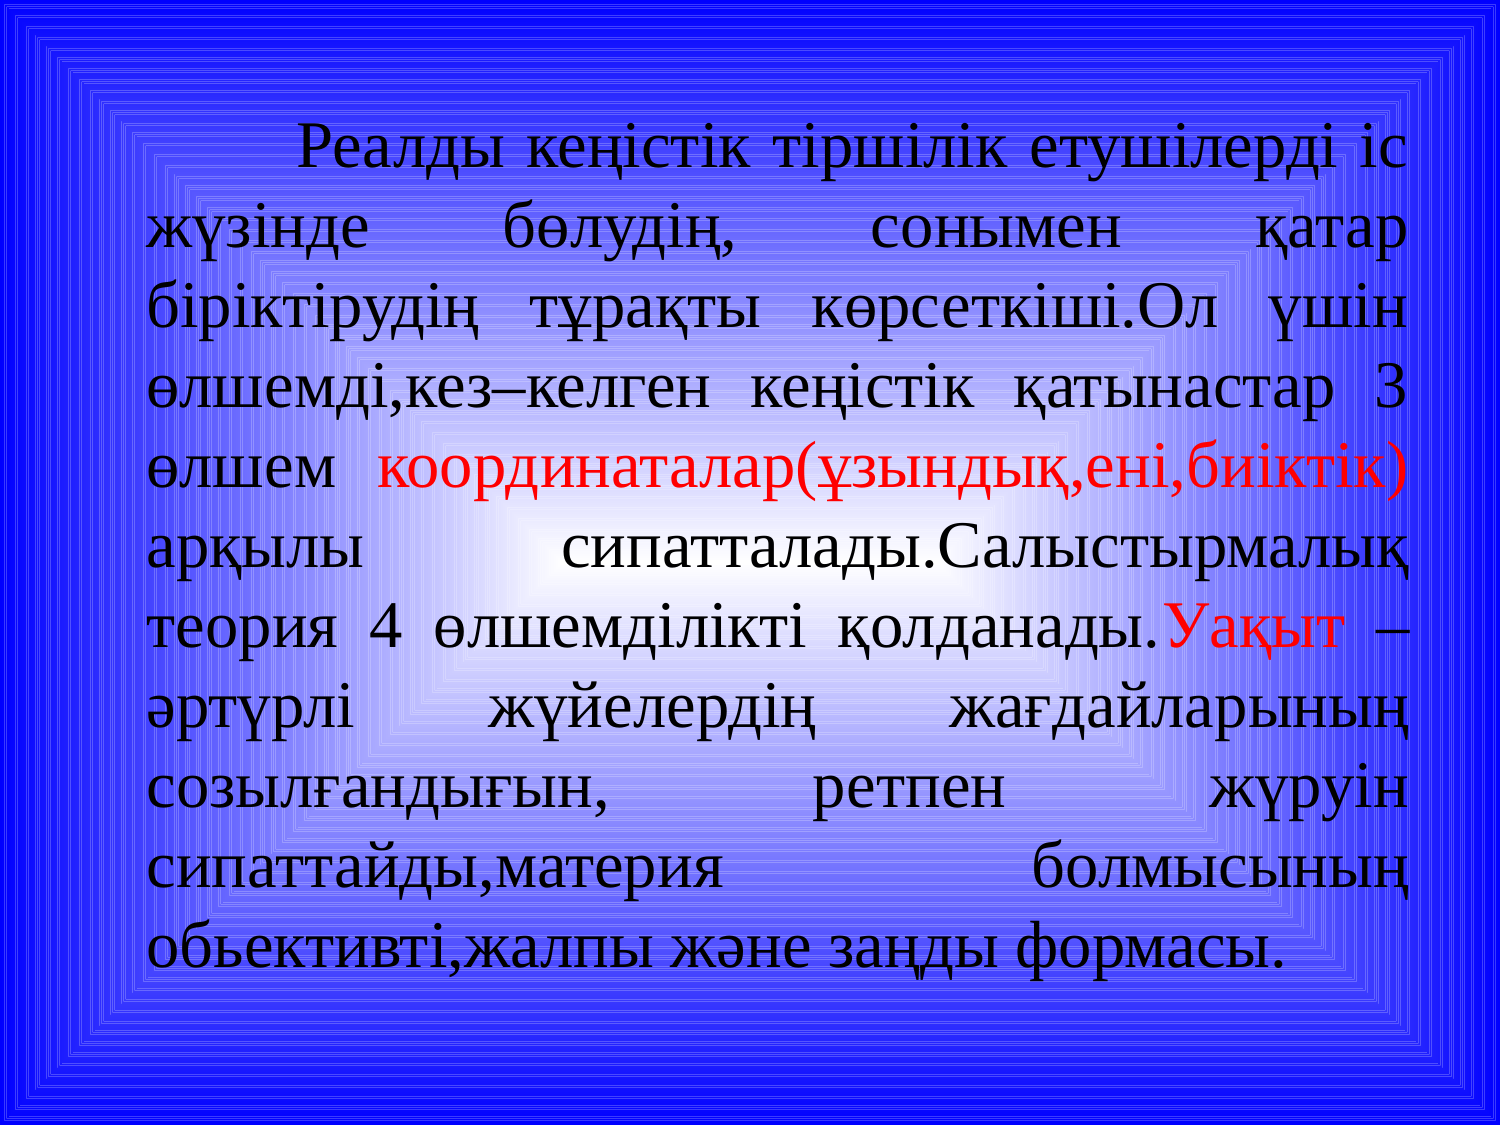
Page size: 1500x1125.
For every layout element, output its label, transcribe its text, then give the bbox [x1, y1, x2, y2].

list Реалды кеңістік тіршілік етушілерді іс жүзінде бөлудің, сонымен қатар біріктірудің тұрақты көрсеткіші.Ол үшін өлшемді,кез–келген кеңістік қатынастар 3 өлшем координаталар(ұзындық,ені,биіктік) арқылы сипатталады.Салыстырмалық теория 4 өлшемділікті қолданады.Уақыт –әртүрлі жүйелердің жағдайларының созылғандығын, ретпен жүруін сипаттайды,материя болмысының обьективті,жалпы және заңды формасы. [75, 93, 1425, 1005]
